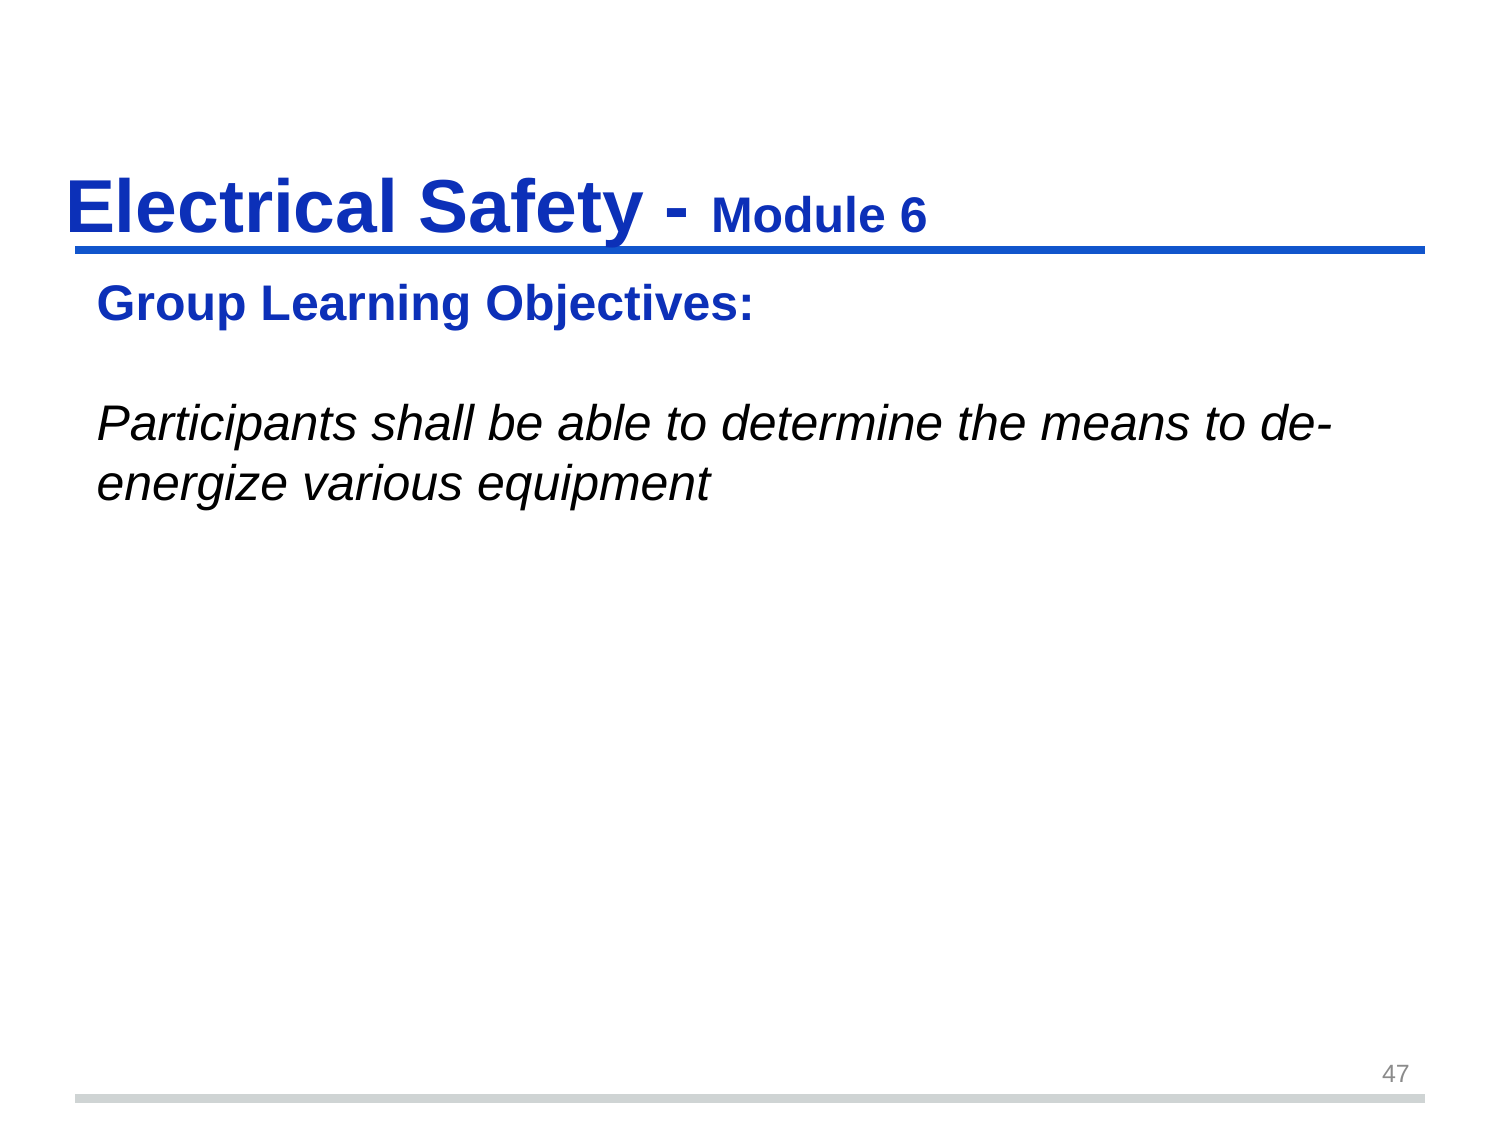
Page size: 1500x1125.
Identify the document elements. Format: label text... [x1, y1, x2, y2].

slide_number 47 [1074, 1042, 1425, 1103]
list Group Learning Objectives: Participants shall be able to determine the means to de-energize various equipment [81, 255, 1349, 866]
title Electrical Safety - Module 6 slide 47 [50, 74, 1455, 263]
